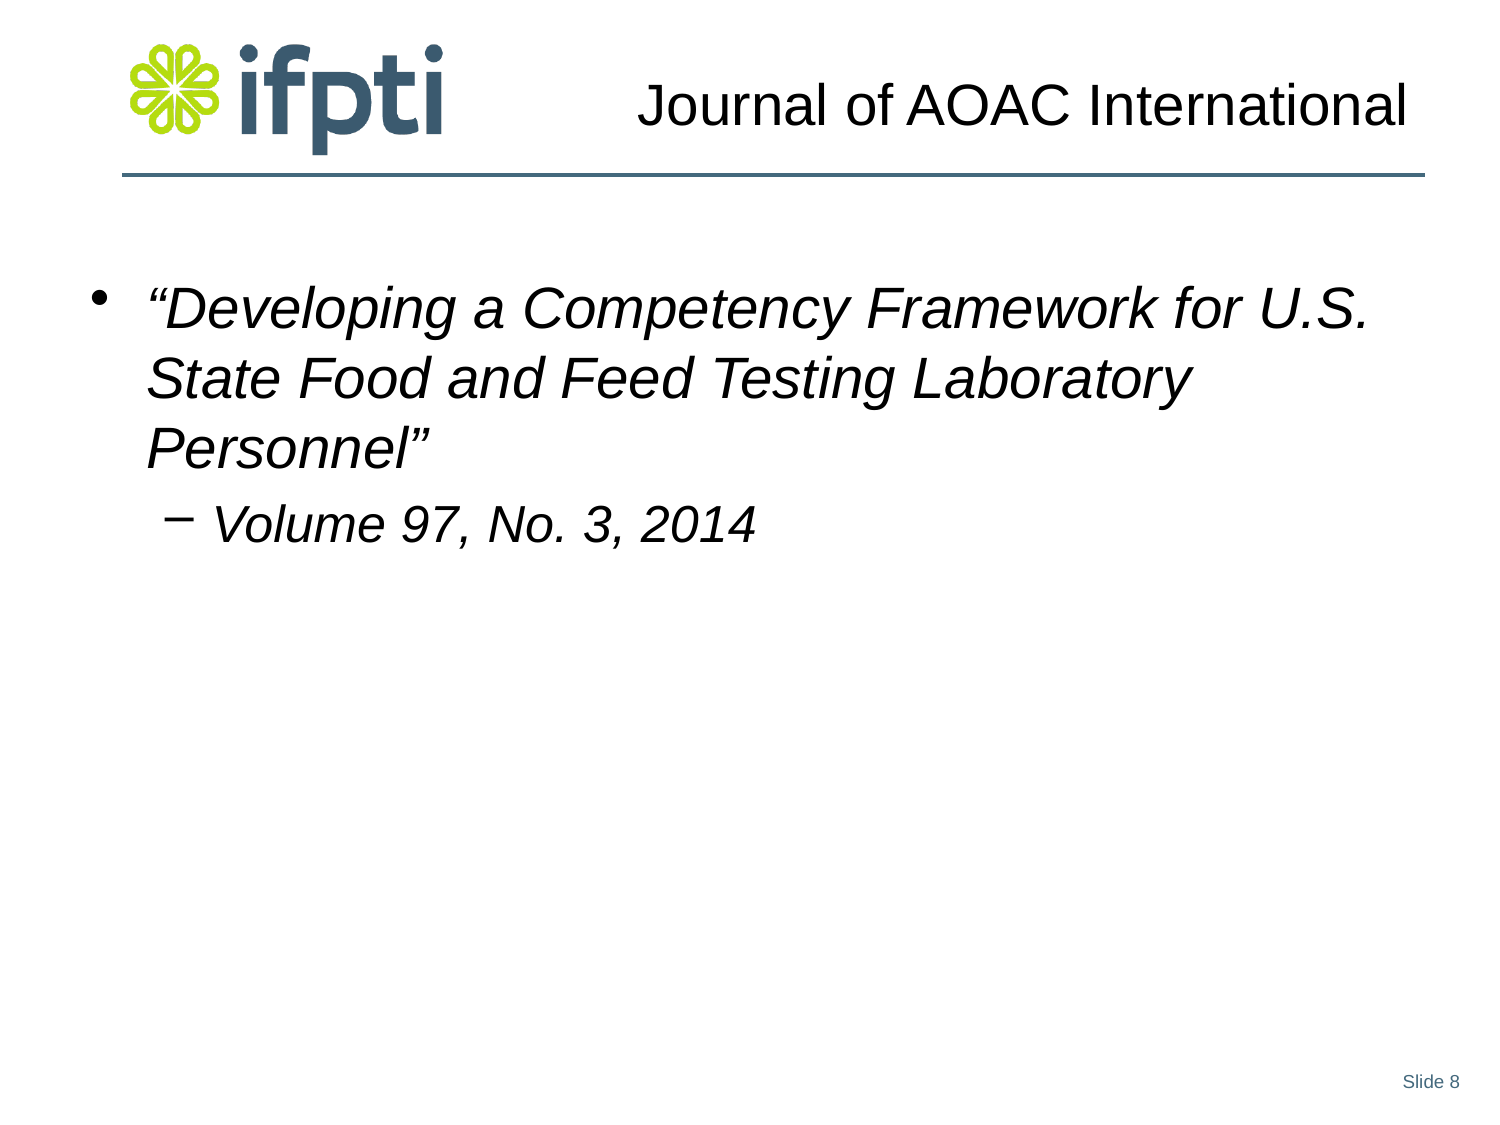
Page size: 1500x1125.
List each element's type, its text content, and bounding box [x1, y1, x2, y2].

title Journal of AOAC International [487, 60, 1425, 163]
picture [122, 36, 450, 163]
list “Developing a Competency Framework for U.S. State Food and Feed Testing Laboratory Personnel” Volume 97, No. 3, 2014 [75, 262, 1425, 1005]
